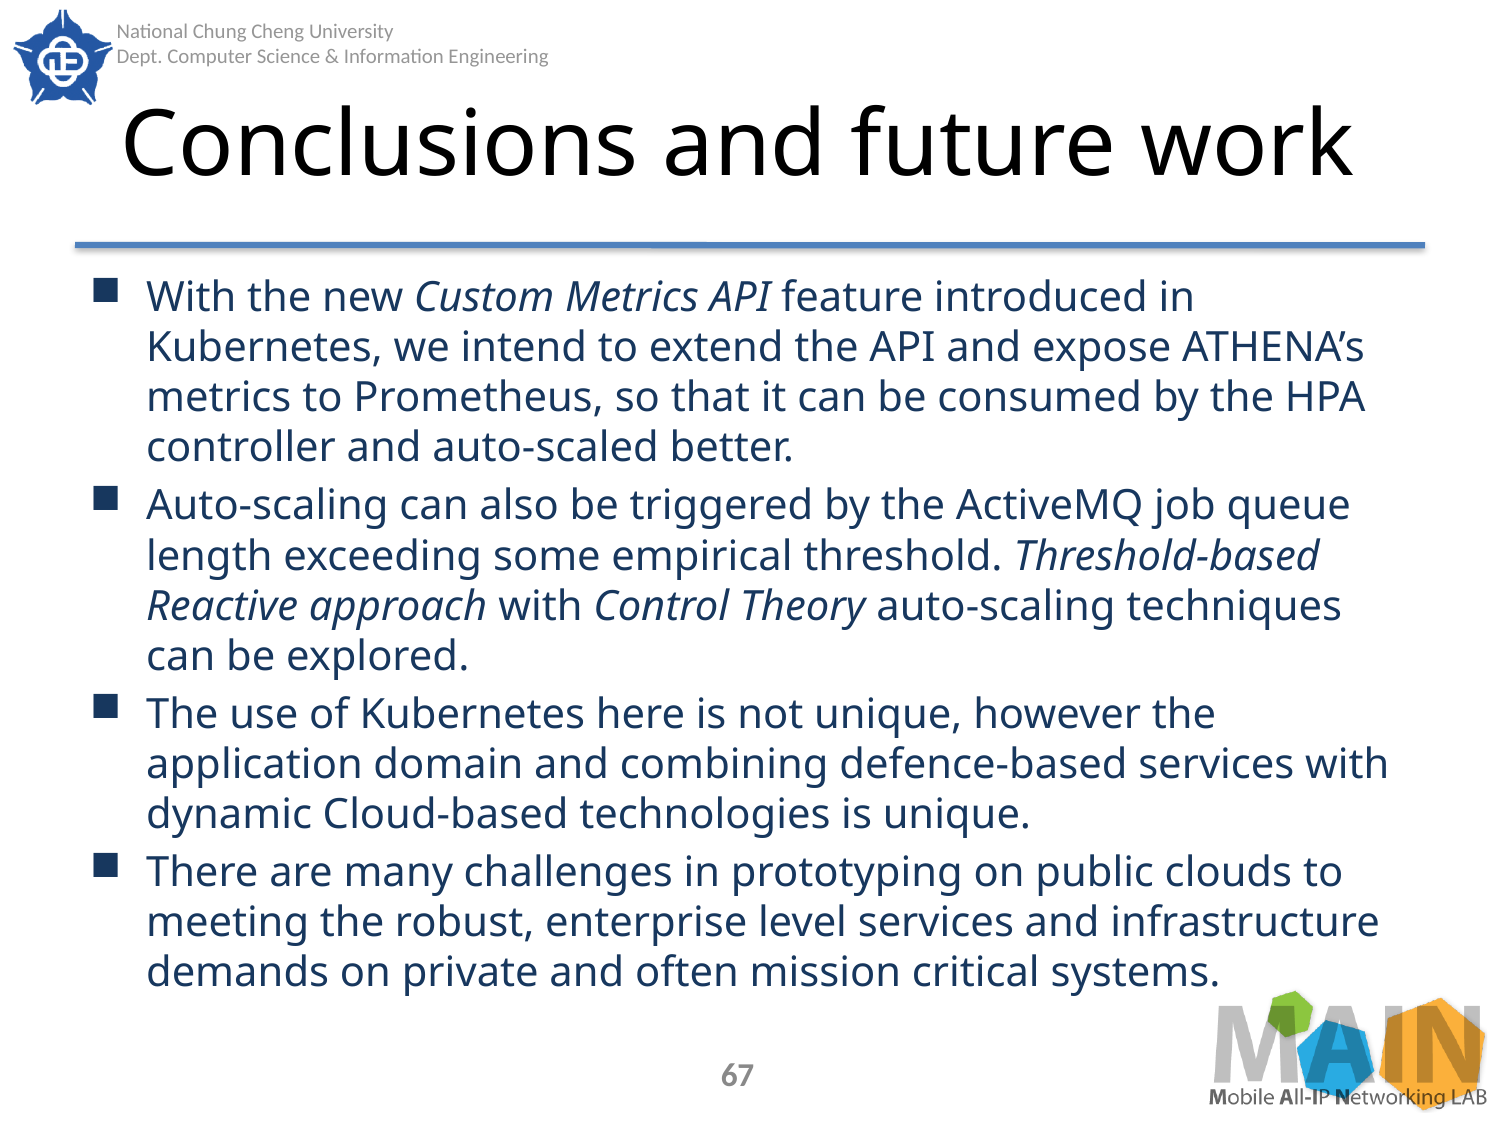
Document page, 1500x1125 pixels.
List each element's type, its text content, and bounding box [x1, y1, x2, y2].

picture [0, 0, 126, 113]
list With the new Custom Metrics API feature introduced in Kubernetes, we intend to extend the API and expose ATHENA’s metrics to Prometheus, so that it can be consumed by the HPA controller and auto-scaled better. Auto-scaling can also be triggered by the ActiveMQ job queue length exceeding some empirical threshold. Threshold-based Reactive approach with Control Theory auto-scaling techniques can be explored. The use of Kubernetes here is not unique, however the application domain and combining defence-based services with dynamic Cloud-based technologies is unique. There are many challenges in prototyping on public clouds to meeting the robust, enterprise level services and infrastructure demands on private and often mission critical systems. [75, 262, 1425, 1005]
title Conclusions and future work [75, 45, 1425, 233]
picture [1050, 987, 1488, 1113]
slide_number 67 [562, 1042, 913, 1103]
